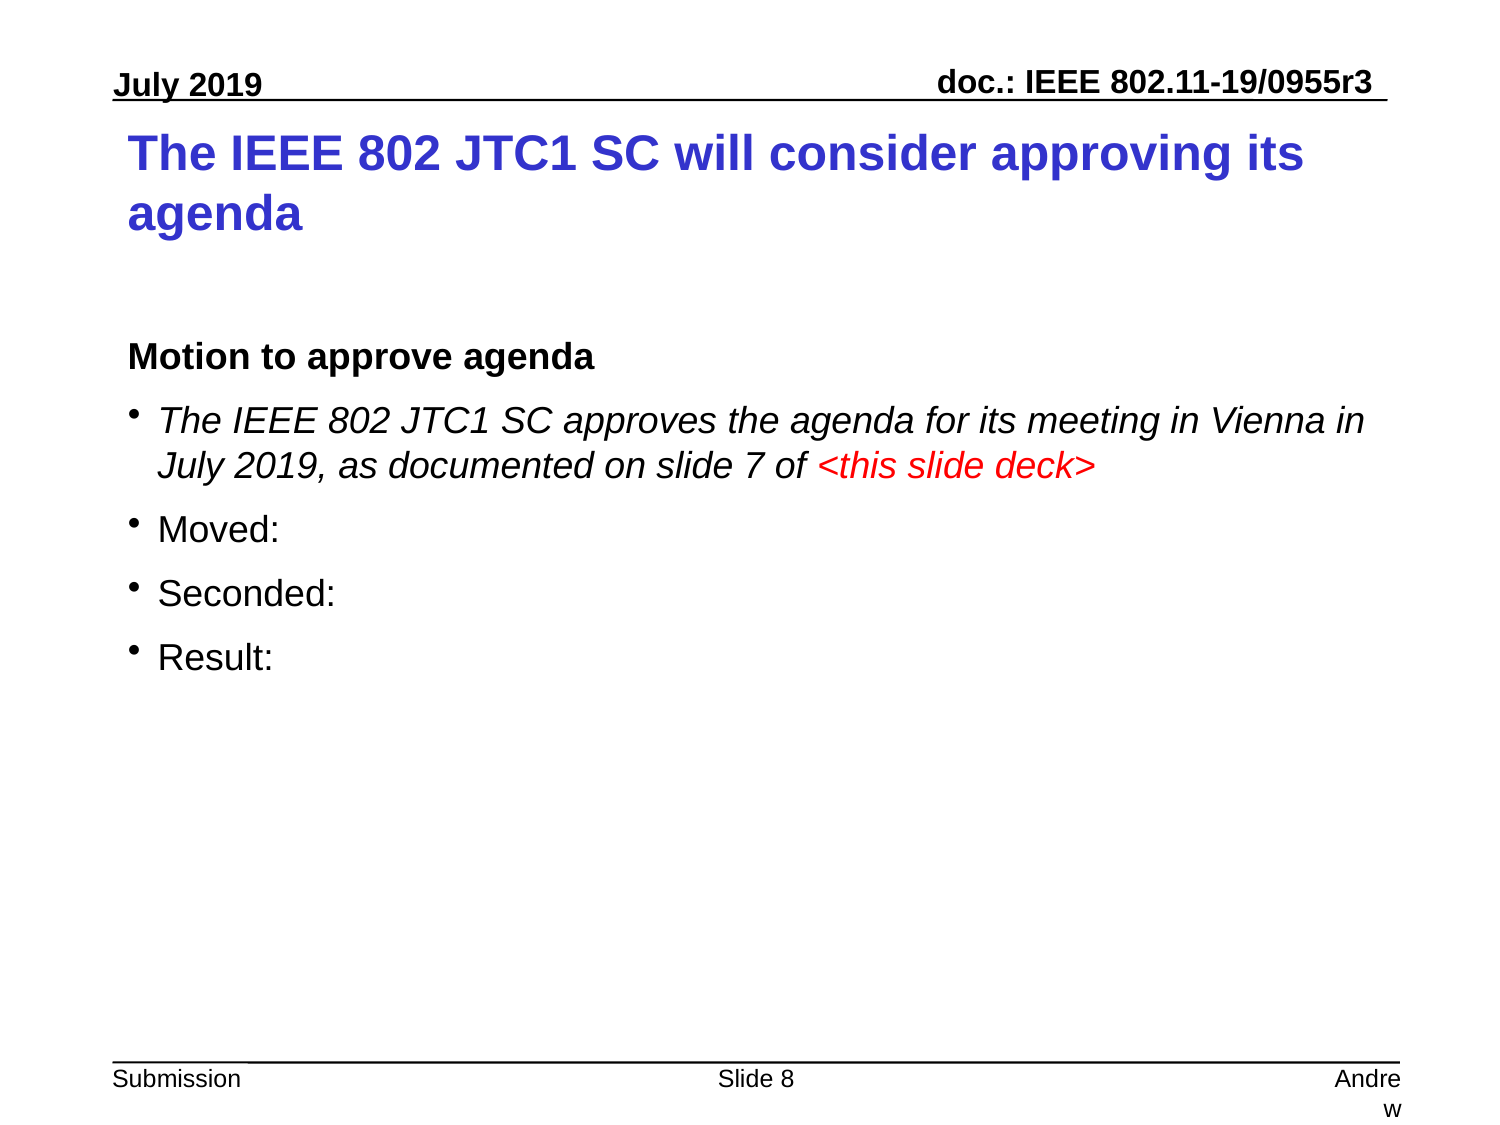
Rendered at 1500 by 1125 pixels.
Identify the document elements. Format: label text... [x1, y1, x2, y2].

title The IEEE 802 JTC1 SC will consider approving its agenda [112, 112, 1388, 288]
slide_number Slide 8 [709, 1061, 803, 1093]
list Motion to approve agenda The IEEE 802 JTC1 SC approves the agenda for its meeting in Vienna in July 2019, as documented on slide 7 of <this slide deck> Moved: Seconded: Result: [112, 324, 1388, 1000]
footer Andrew Myles, Cisco [1320, 1061, 1402, 1093]
